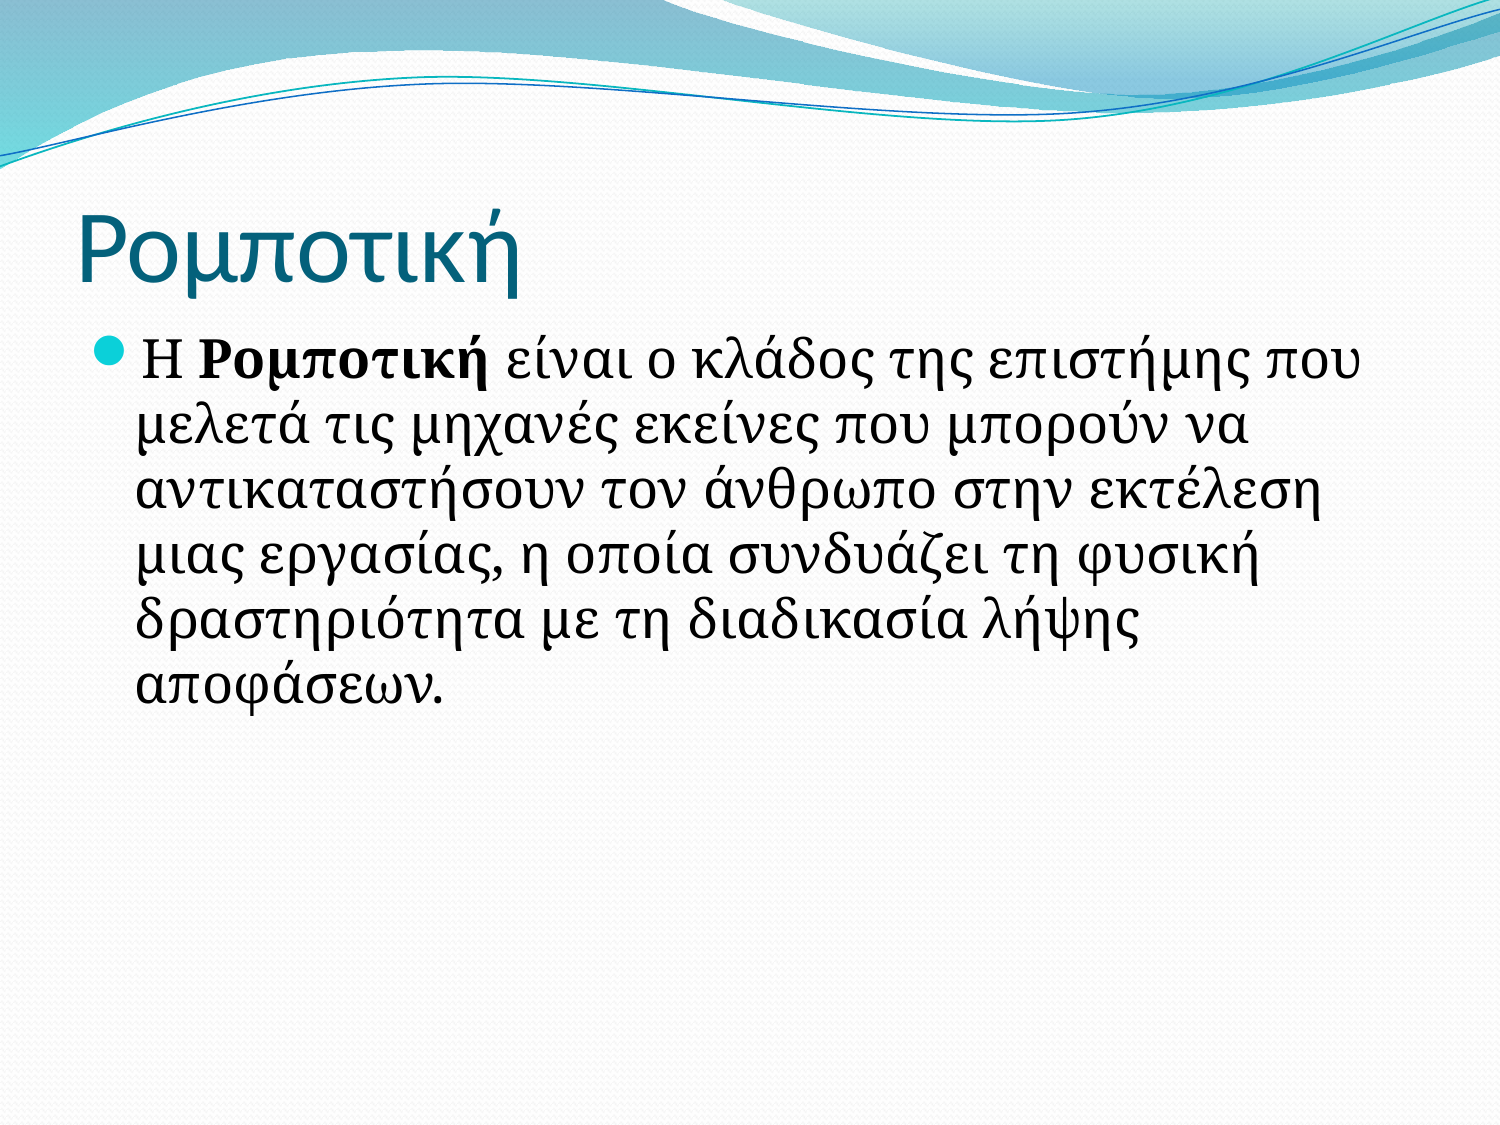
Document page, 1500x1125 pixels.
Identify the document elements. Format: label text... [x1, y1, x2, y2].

title Ρομποτική [75, 115, 1425, 303]
list Η Ρομποτική είναι ο κλάδος της επιστήμης που μελετά τις μηχανές εκείνες που μπορούν να αντικαταστήσουν τον άνθρωπο στην εκτέλεση μιας εργασίας, η οποία συνδυάζει τη φυσική δραστηριότητα με τη διαδικασία λήψης αποφάσεων. [75, 317, 1425, 1038]
